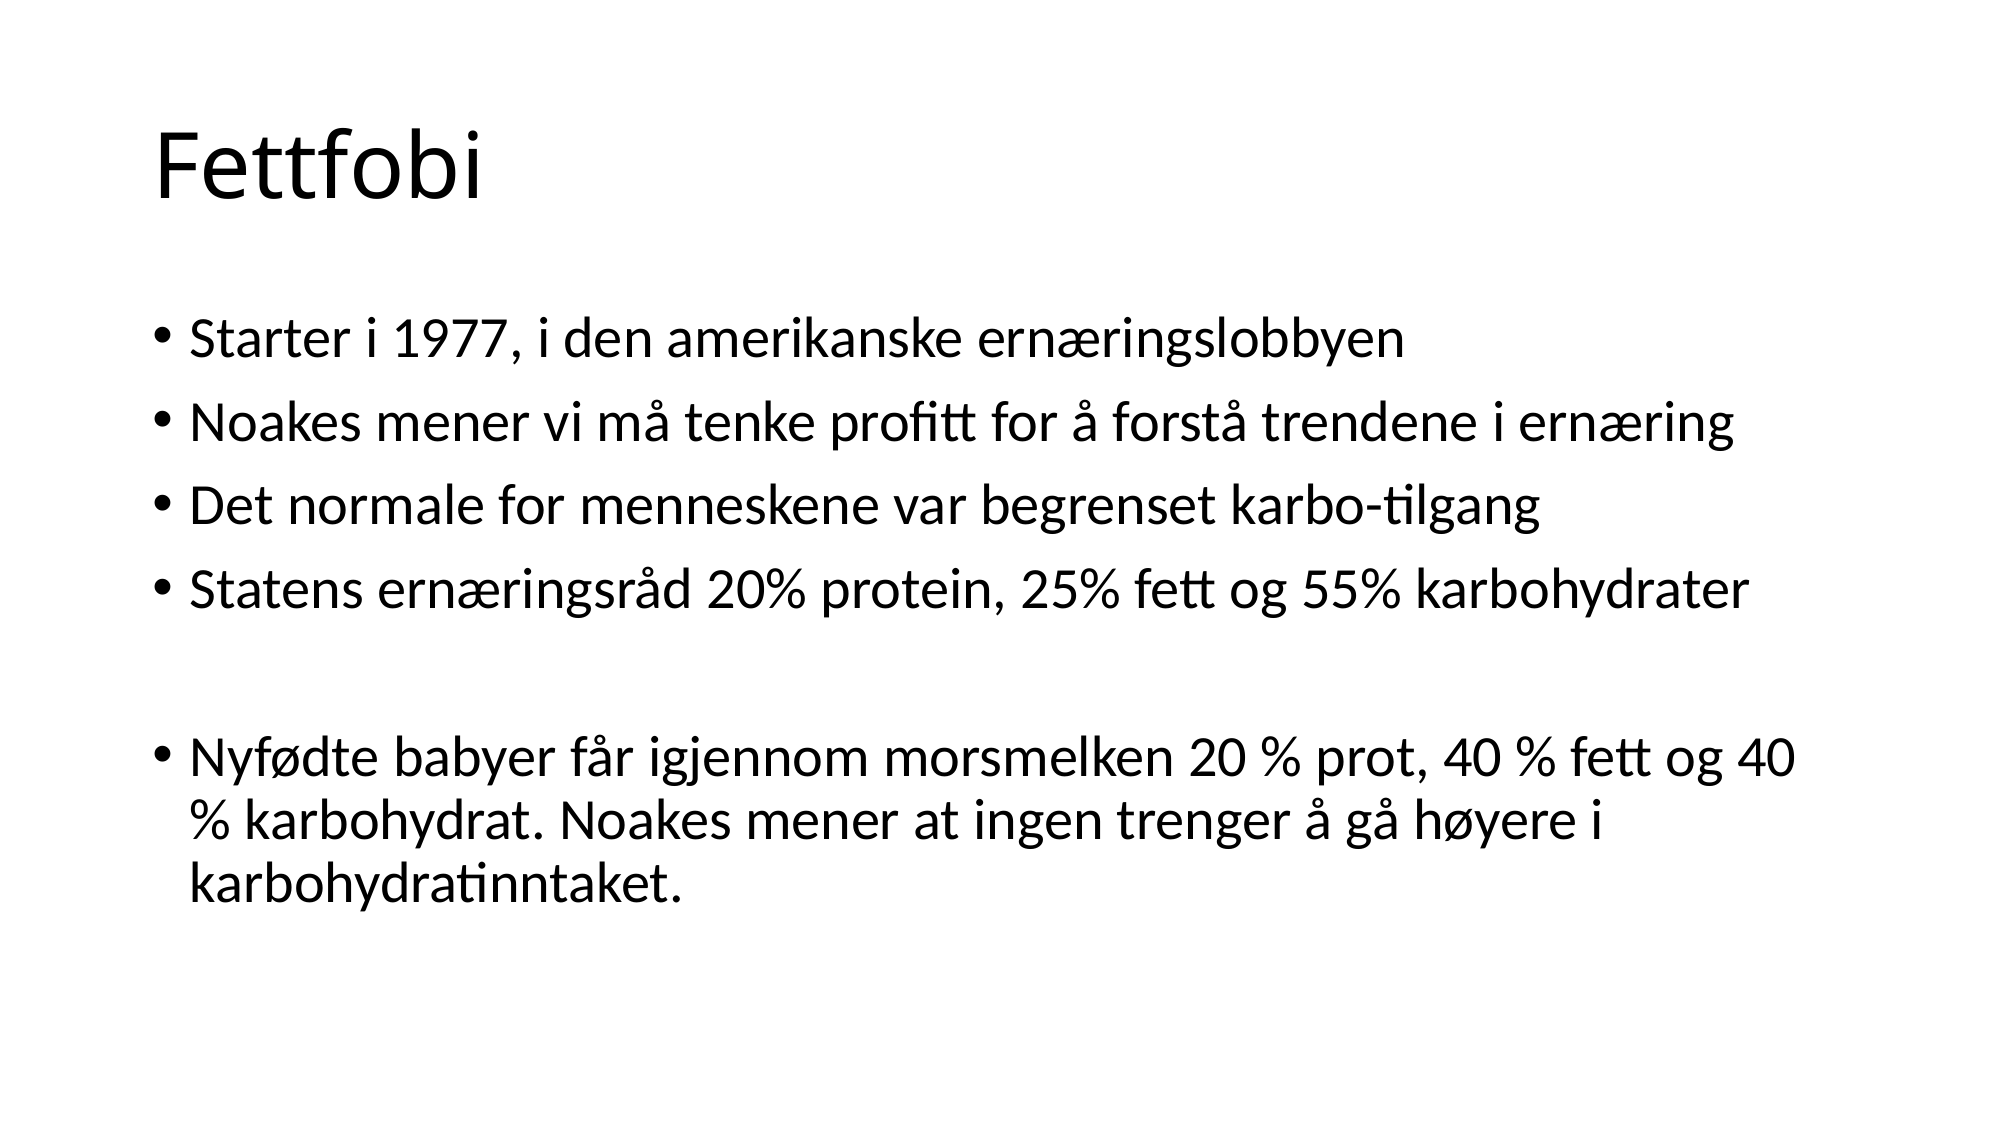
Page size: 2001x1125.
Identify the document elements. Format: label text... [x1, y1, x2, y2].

title Fettfobi [137, 59, 1863, 278]
list Starter i 1977, i den amerikanske ernæringslobbyen Noakes mener vi må tenke profitt for å forstå trendene i ernæring Det normale for menneskene var begrenset karbo-tilgang Statens ernæringsråd 20% protein, 25% fett og 55% karbohydrater Nyfødte babyer får igjennom morsmelken 20 % prot, 40 % fett og 40 % karbohydrat. Noakes mener at ingen trenger å gå høyere i karbohydratinntaket. [137, 299, 1863, 1014]
